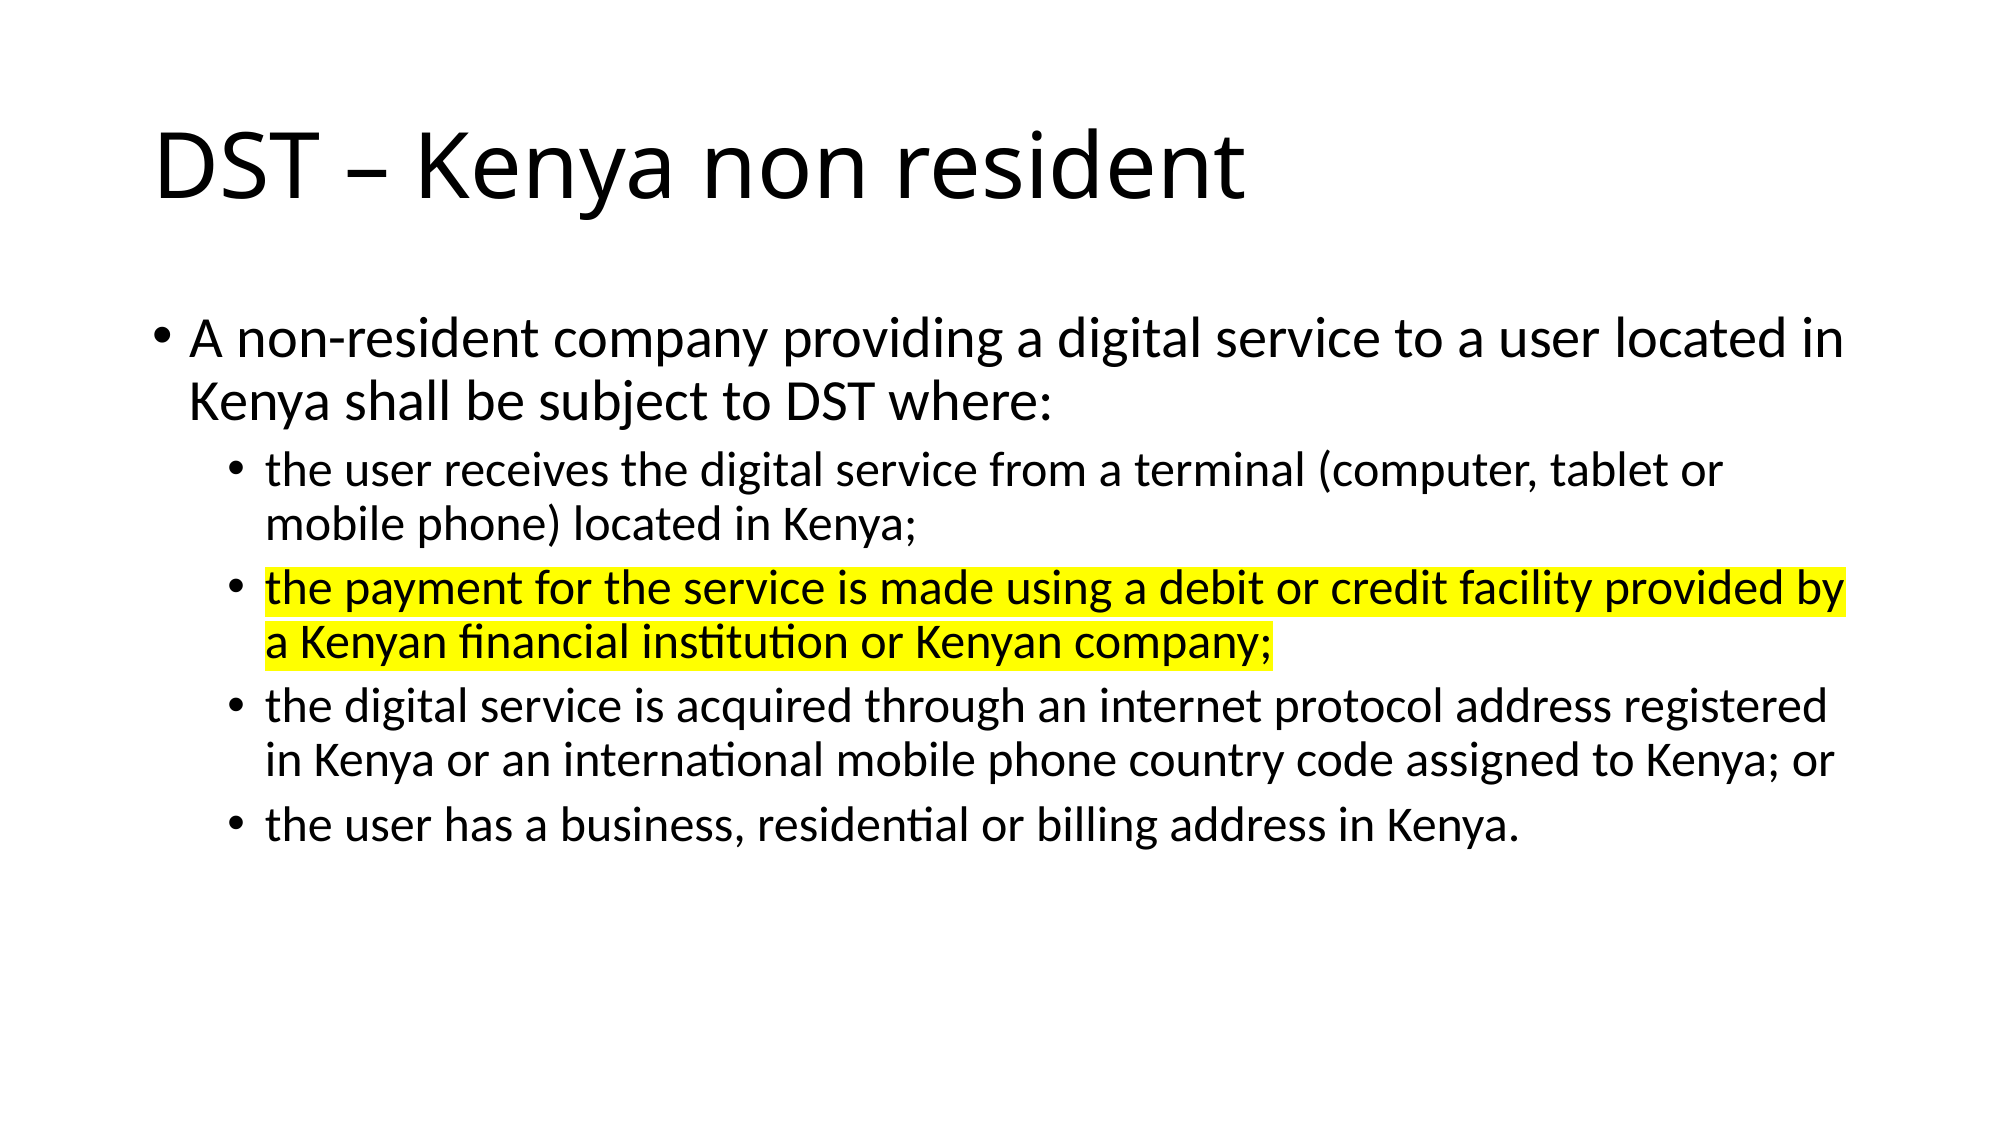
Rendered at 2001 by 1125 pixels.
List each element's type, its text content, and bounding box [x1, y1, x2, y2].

title DST – Kenya non resident [137, 59, 1863, 278]
list A non-resident company providing a digital service to a user located in Kenya shall be subject to DST where: the user receives the digital service from a terminal (computer, tablet or mobile phone) located in Kenya; the payment for the service is made using a debit or credit facility provided by a Kenyan financial institution or Kenyan company; the digital service is acquired through an internet protocol address registered in Kenya or an international mobile phone country code assigned to Kenya; or the user has a business, residential or billing address in Kenya. [137, 299, 1863, 1014]
